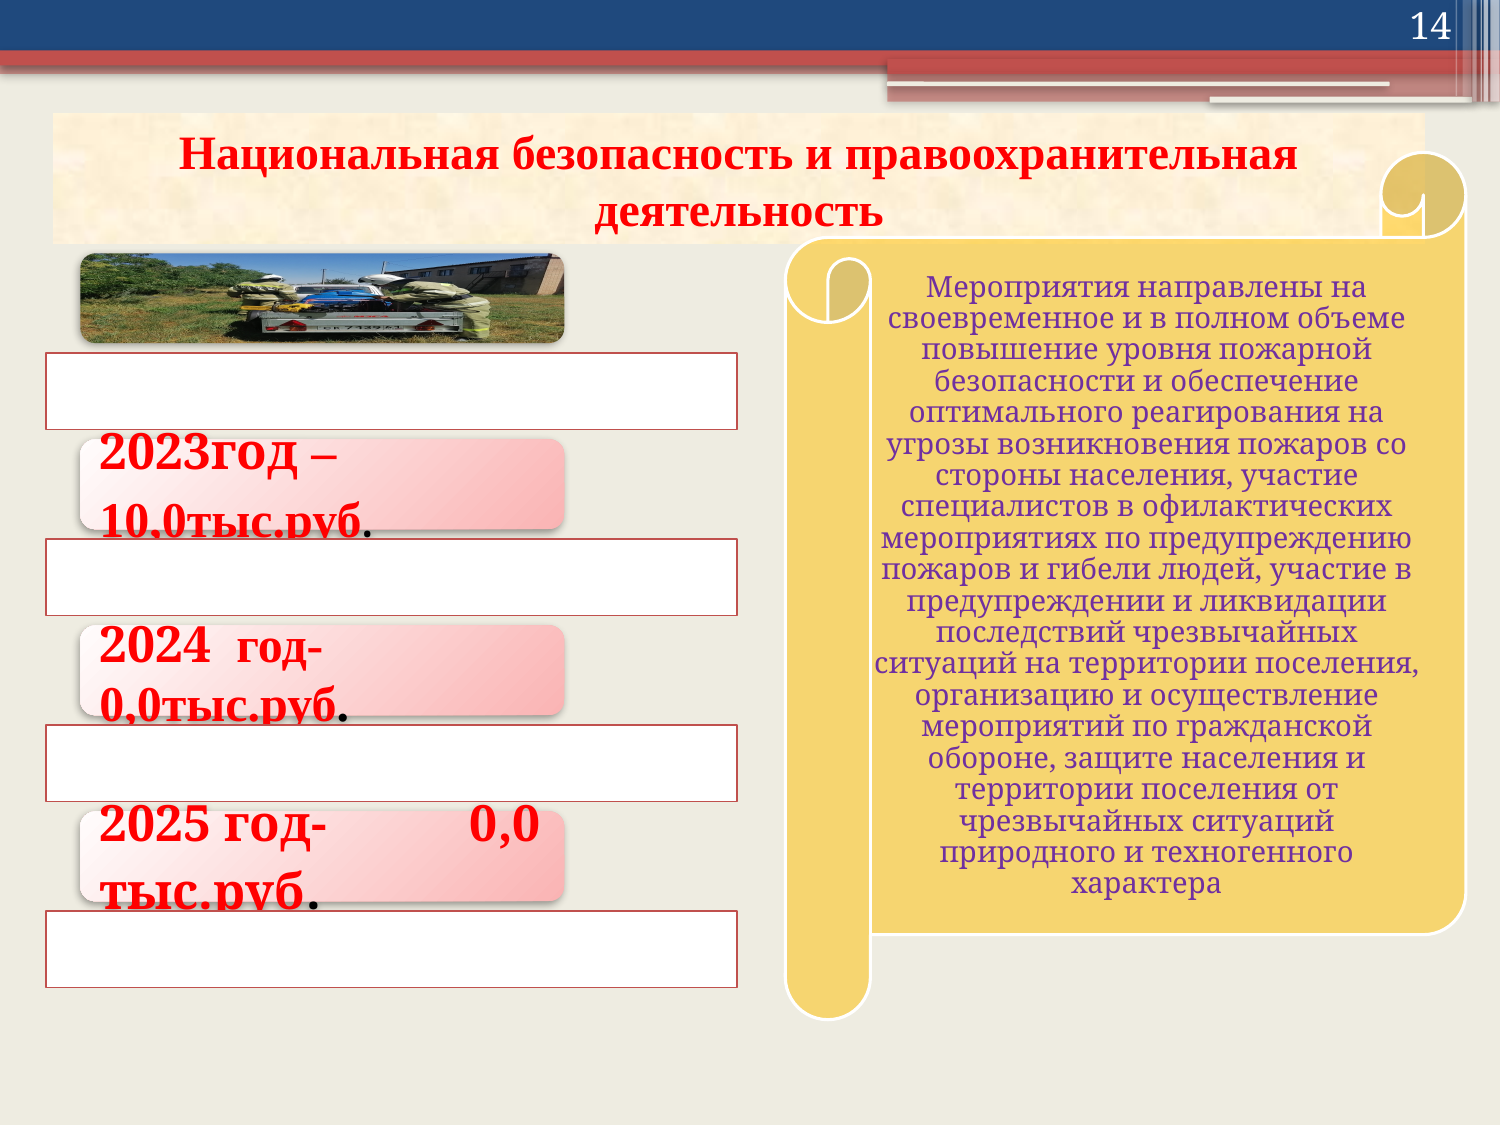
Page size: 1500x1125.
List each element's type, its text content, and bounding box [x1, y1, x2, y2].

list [785, 184, 1467, 988]
slide_number 14 [1341, 0, 1466, 61]
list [45, 243, 738, 988]
title Национальная безопасность и правоохранительная деятельность [53, 113, 1425, 244]
